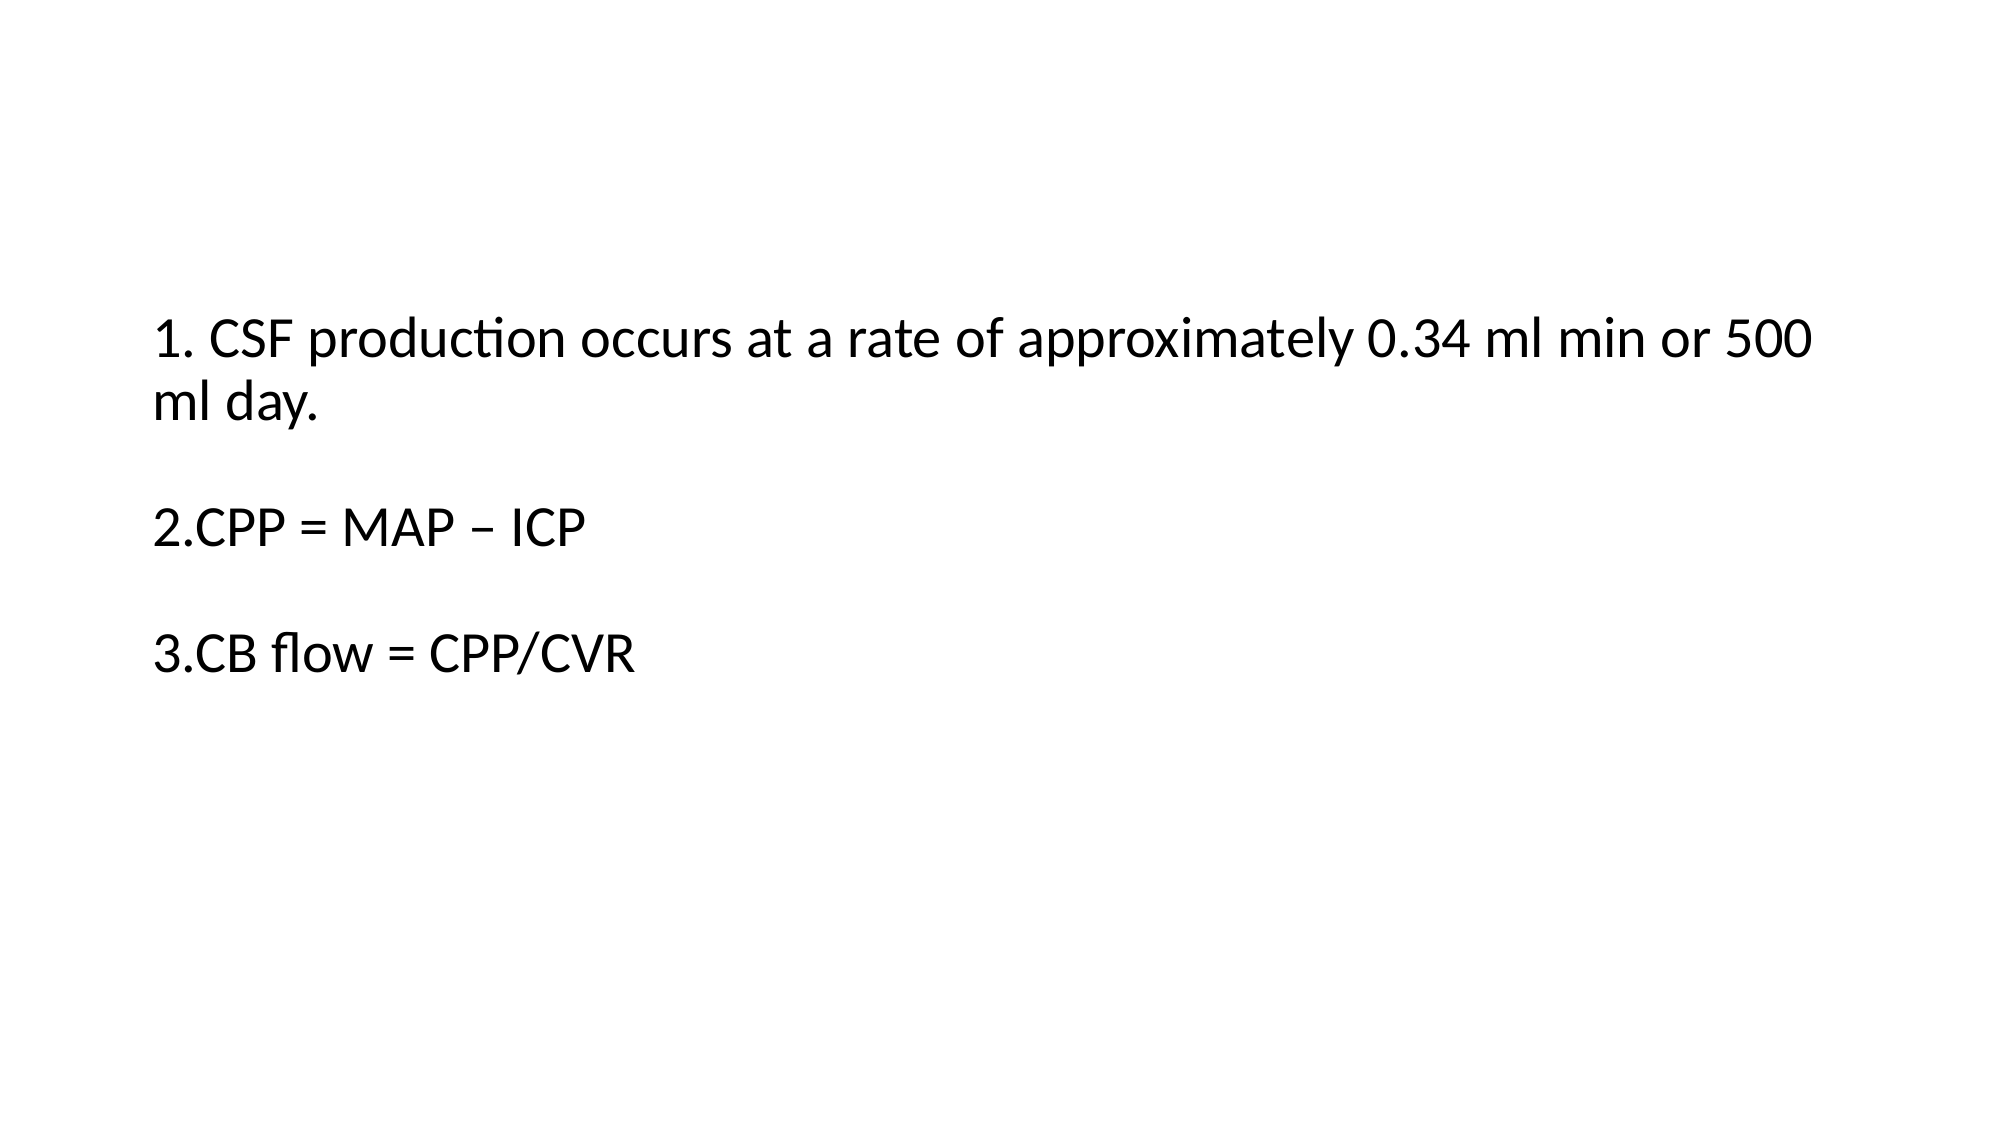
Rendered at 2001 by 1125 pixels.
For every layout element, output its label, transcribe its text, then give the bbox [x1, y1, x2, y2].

list 1. CSF production occurs at a rate of approximately 0.34 ml min or 500 ml day. 2.CPP = MAP – ICP 3.CB flow = CPP/CVR [137, 299, 1863, 1014]
